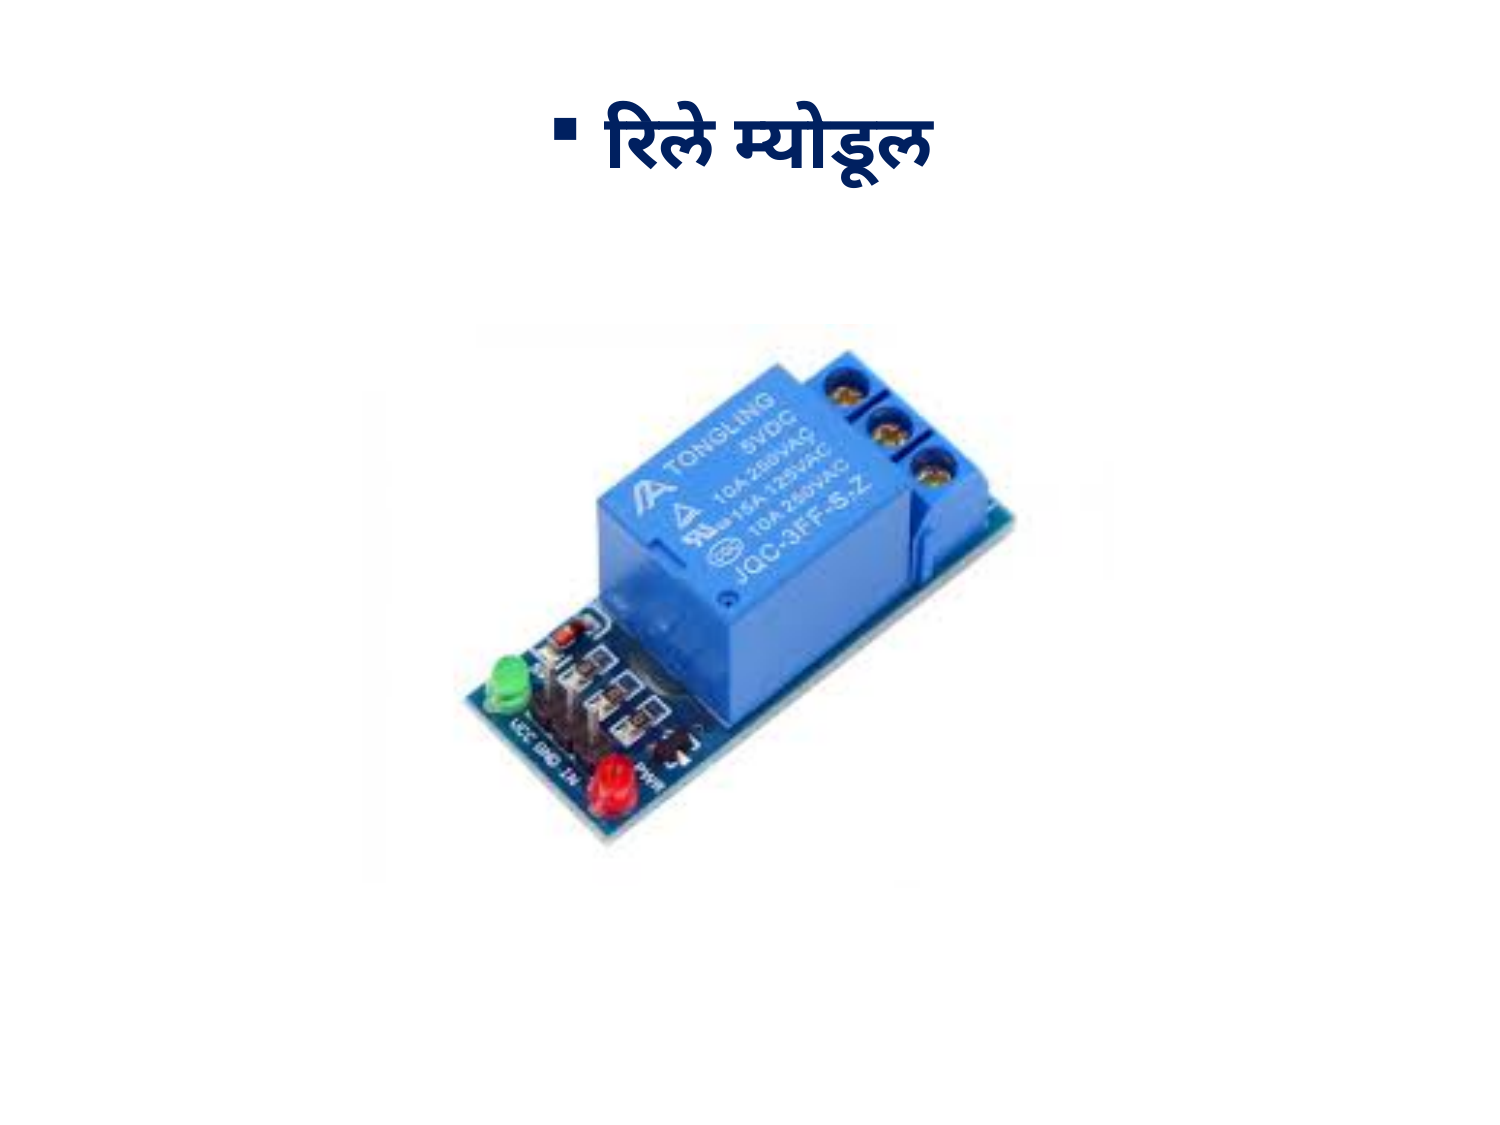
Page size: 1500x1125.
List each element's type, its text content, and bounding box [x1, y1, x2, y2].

title रिले म्योडूल [75, 45, 1425, 233]
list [362, 324, 1114, 888]
